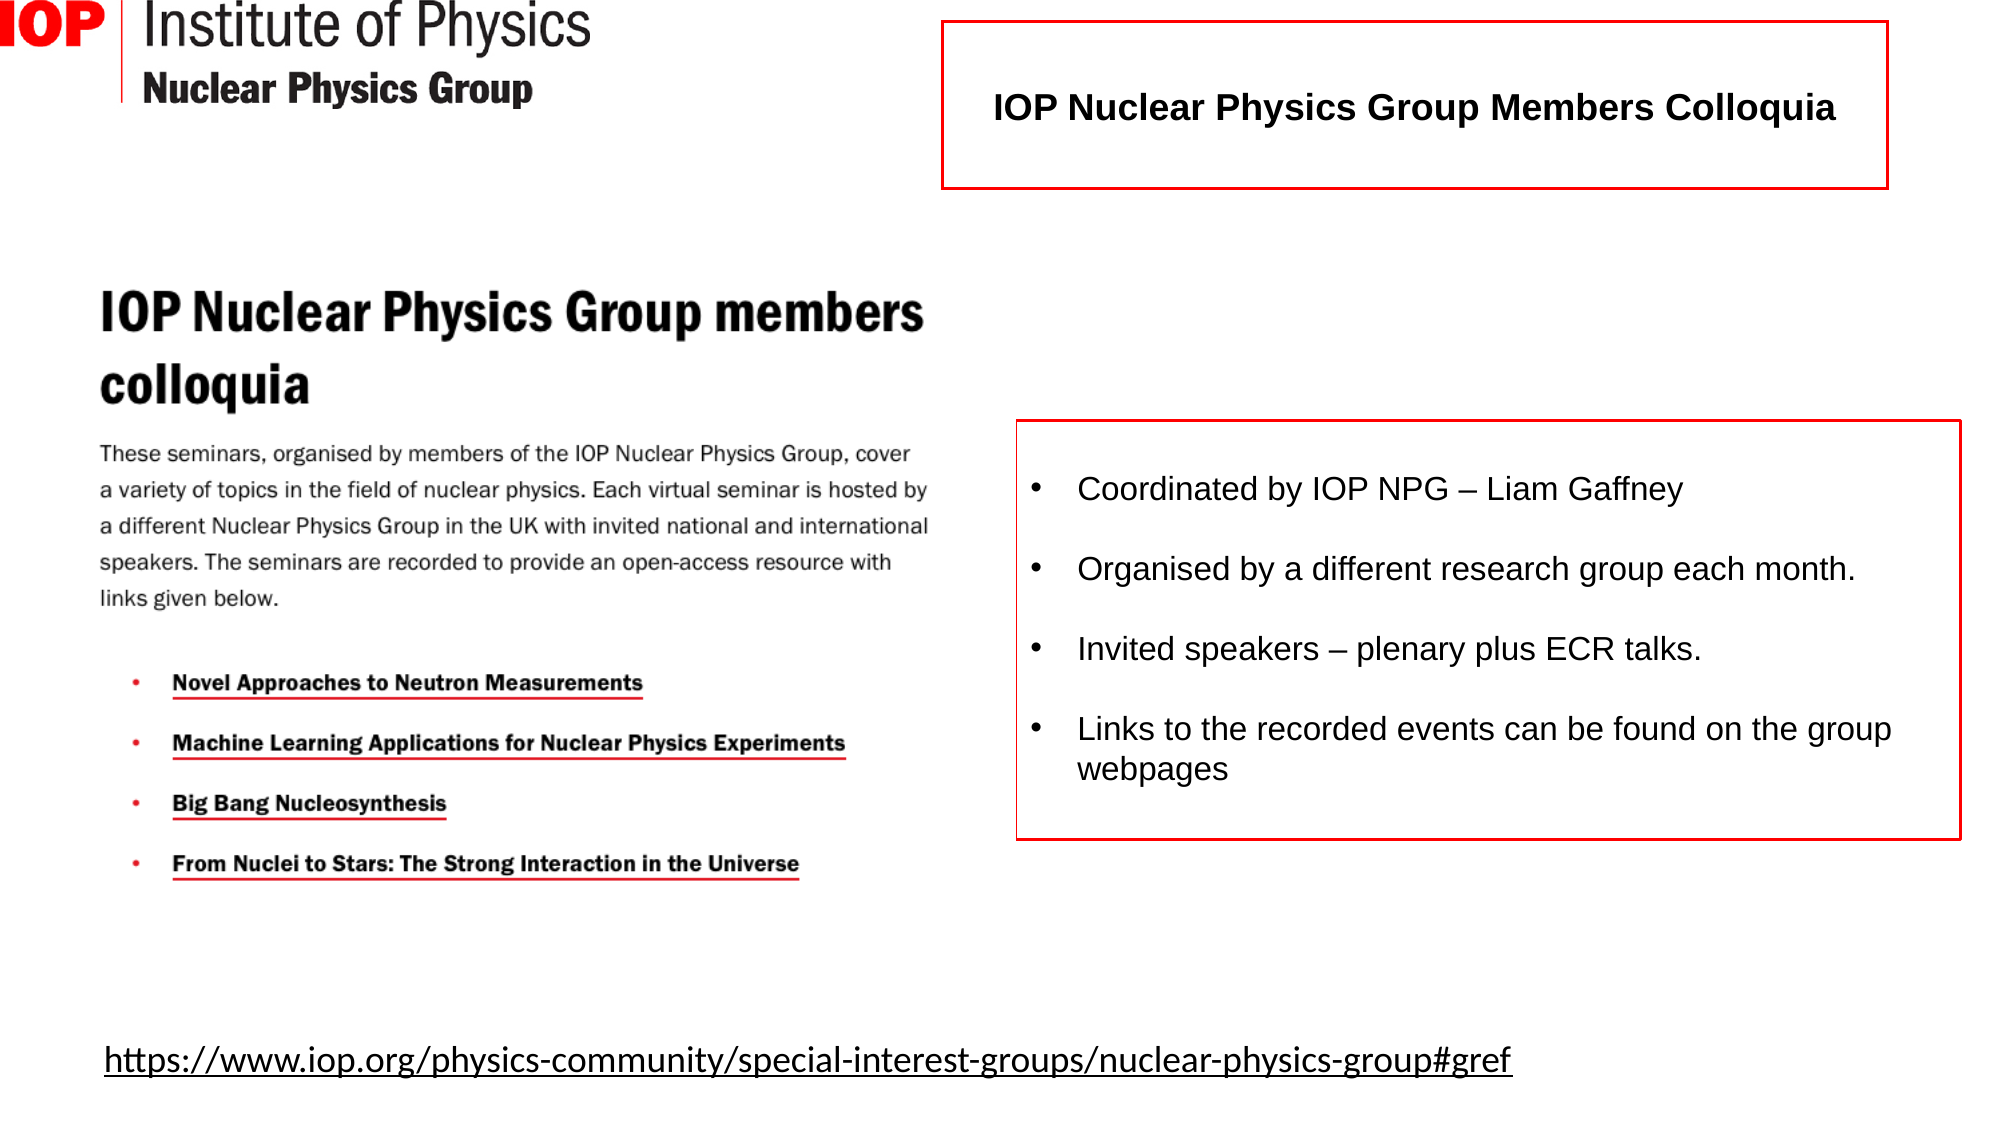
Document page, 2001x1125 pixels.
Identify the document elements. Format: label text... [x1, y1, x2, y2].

text_box Coordinated by IOP NPG – Liam Gaffney Organised by a different research group each month. Invited speakers – plenary plus ECR talks. Links to the recorded events can be found on the group webpages [1016, 420, 1961, 840]
picture [0, 0, 590, 109]
text_box IOP Nuclear Physics Group Members Colloquia [942, 21, 1888, 190]
picture [50, 271, 1016, 925]
text_box https://www.iop.org/physics-community/special-interest-groups/nuclear-physics-group#gref [89, 1027, 1611, 1087]
